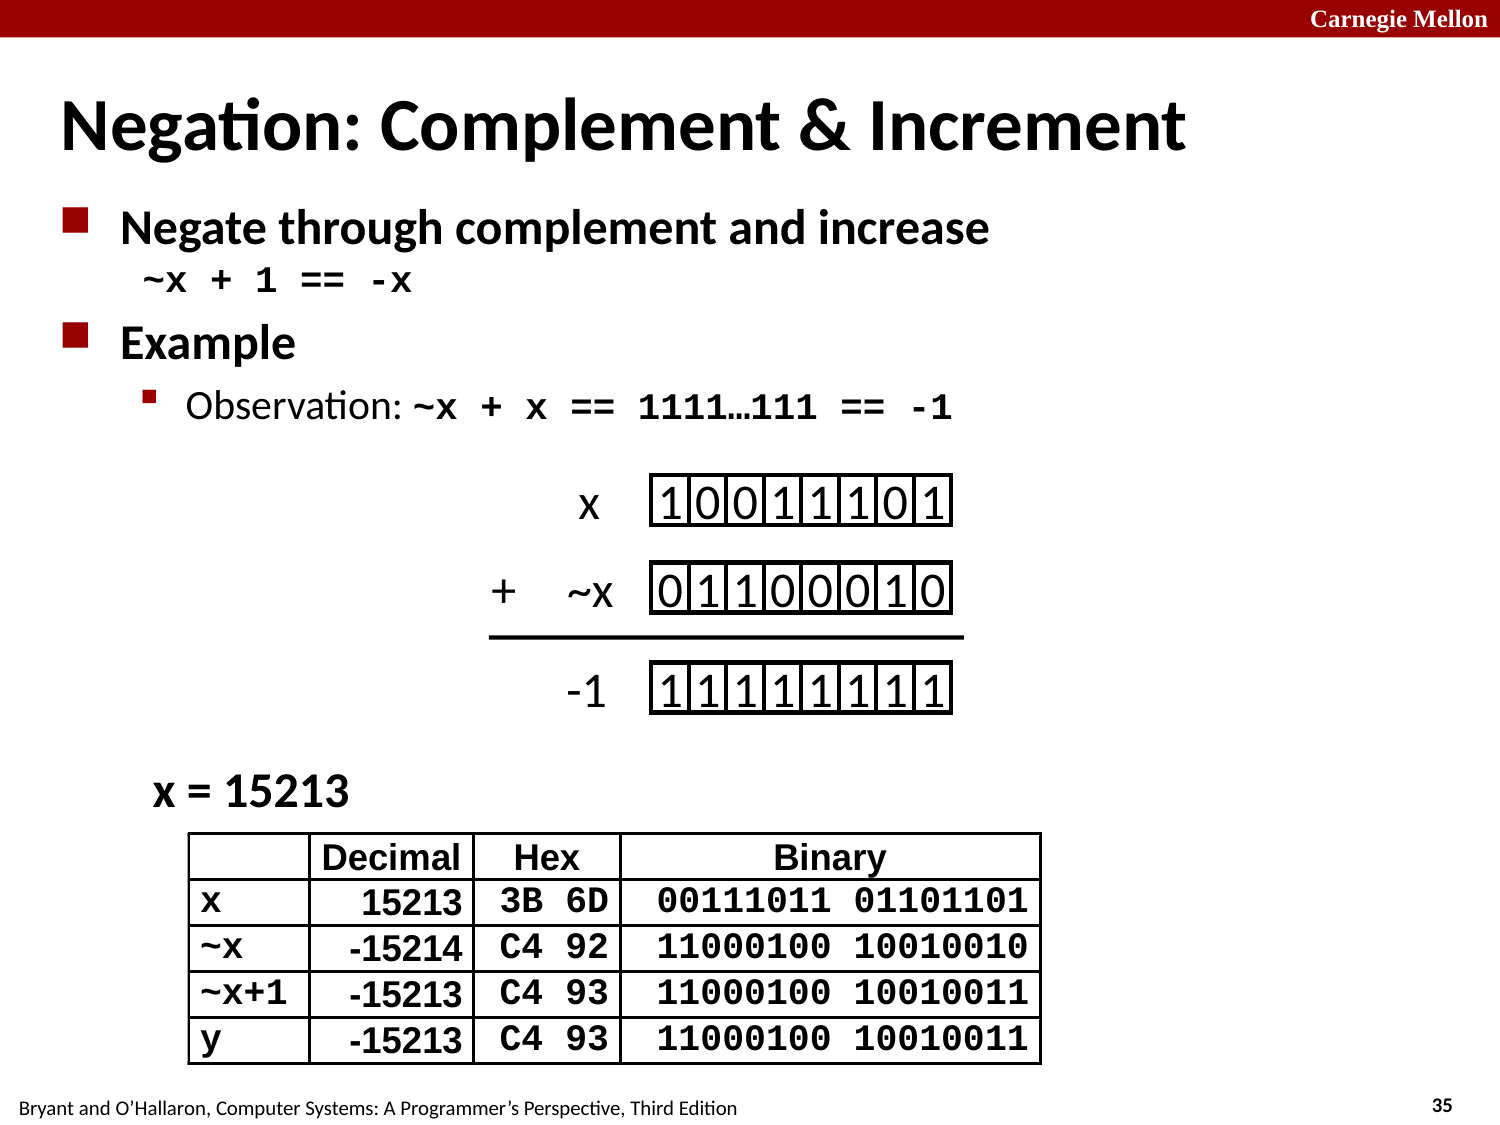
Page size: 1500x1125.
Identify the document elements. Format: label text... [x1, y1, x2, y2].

list Negate through complement and increase ~x + 1 == -x Example Observation: ~x + x == 1111…111 == -1 [48, 187, 1338, 1045]
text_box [187, 832, 1175, 1125]
title Negation: Complement & Increment [45, 74, 1500, 167]
text_box x = 15213 [137, 749, 365, 825]
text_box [476, 462, 964, 726]
